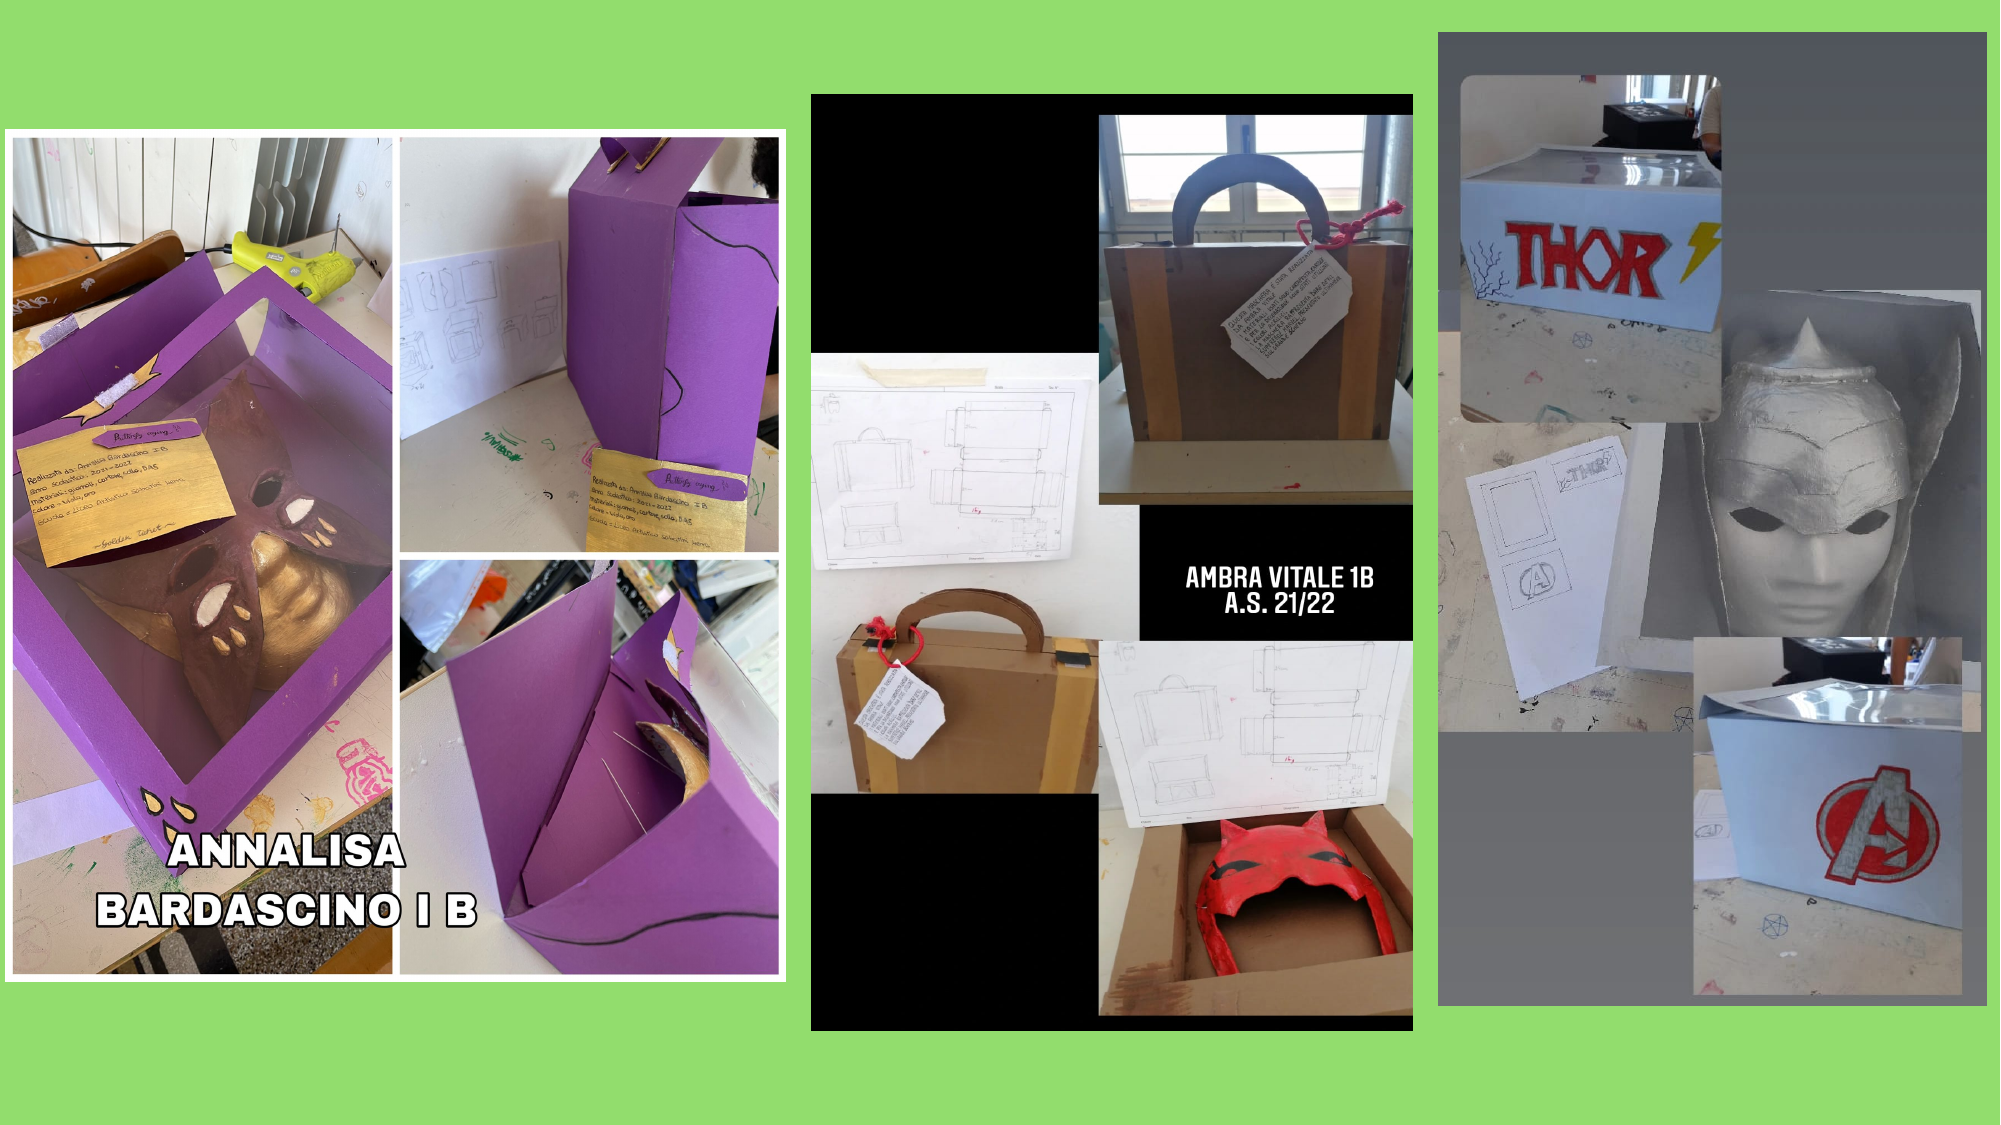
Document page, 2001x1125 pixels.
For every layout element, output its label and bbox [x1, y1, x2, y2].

picture [1438, 32, 1987, 1006]
picture [811, 94, 1413, 1031]
picture [5, 129, 786, 982]
